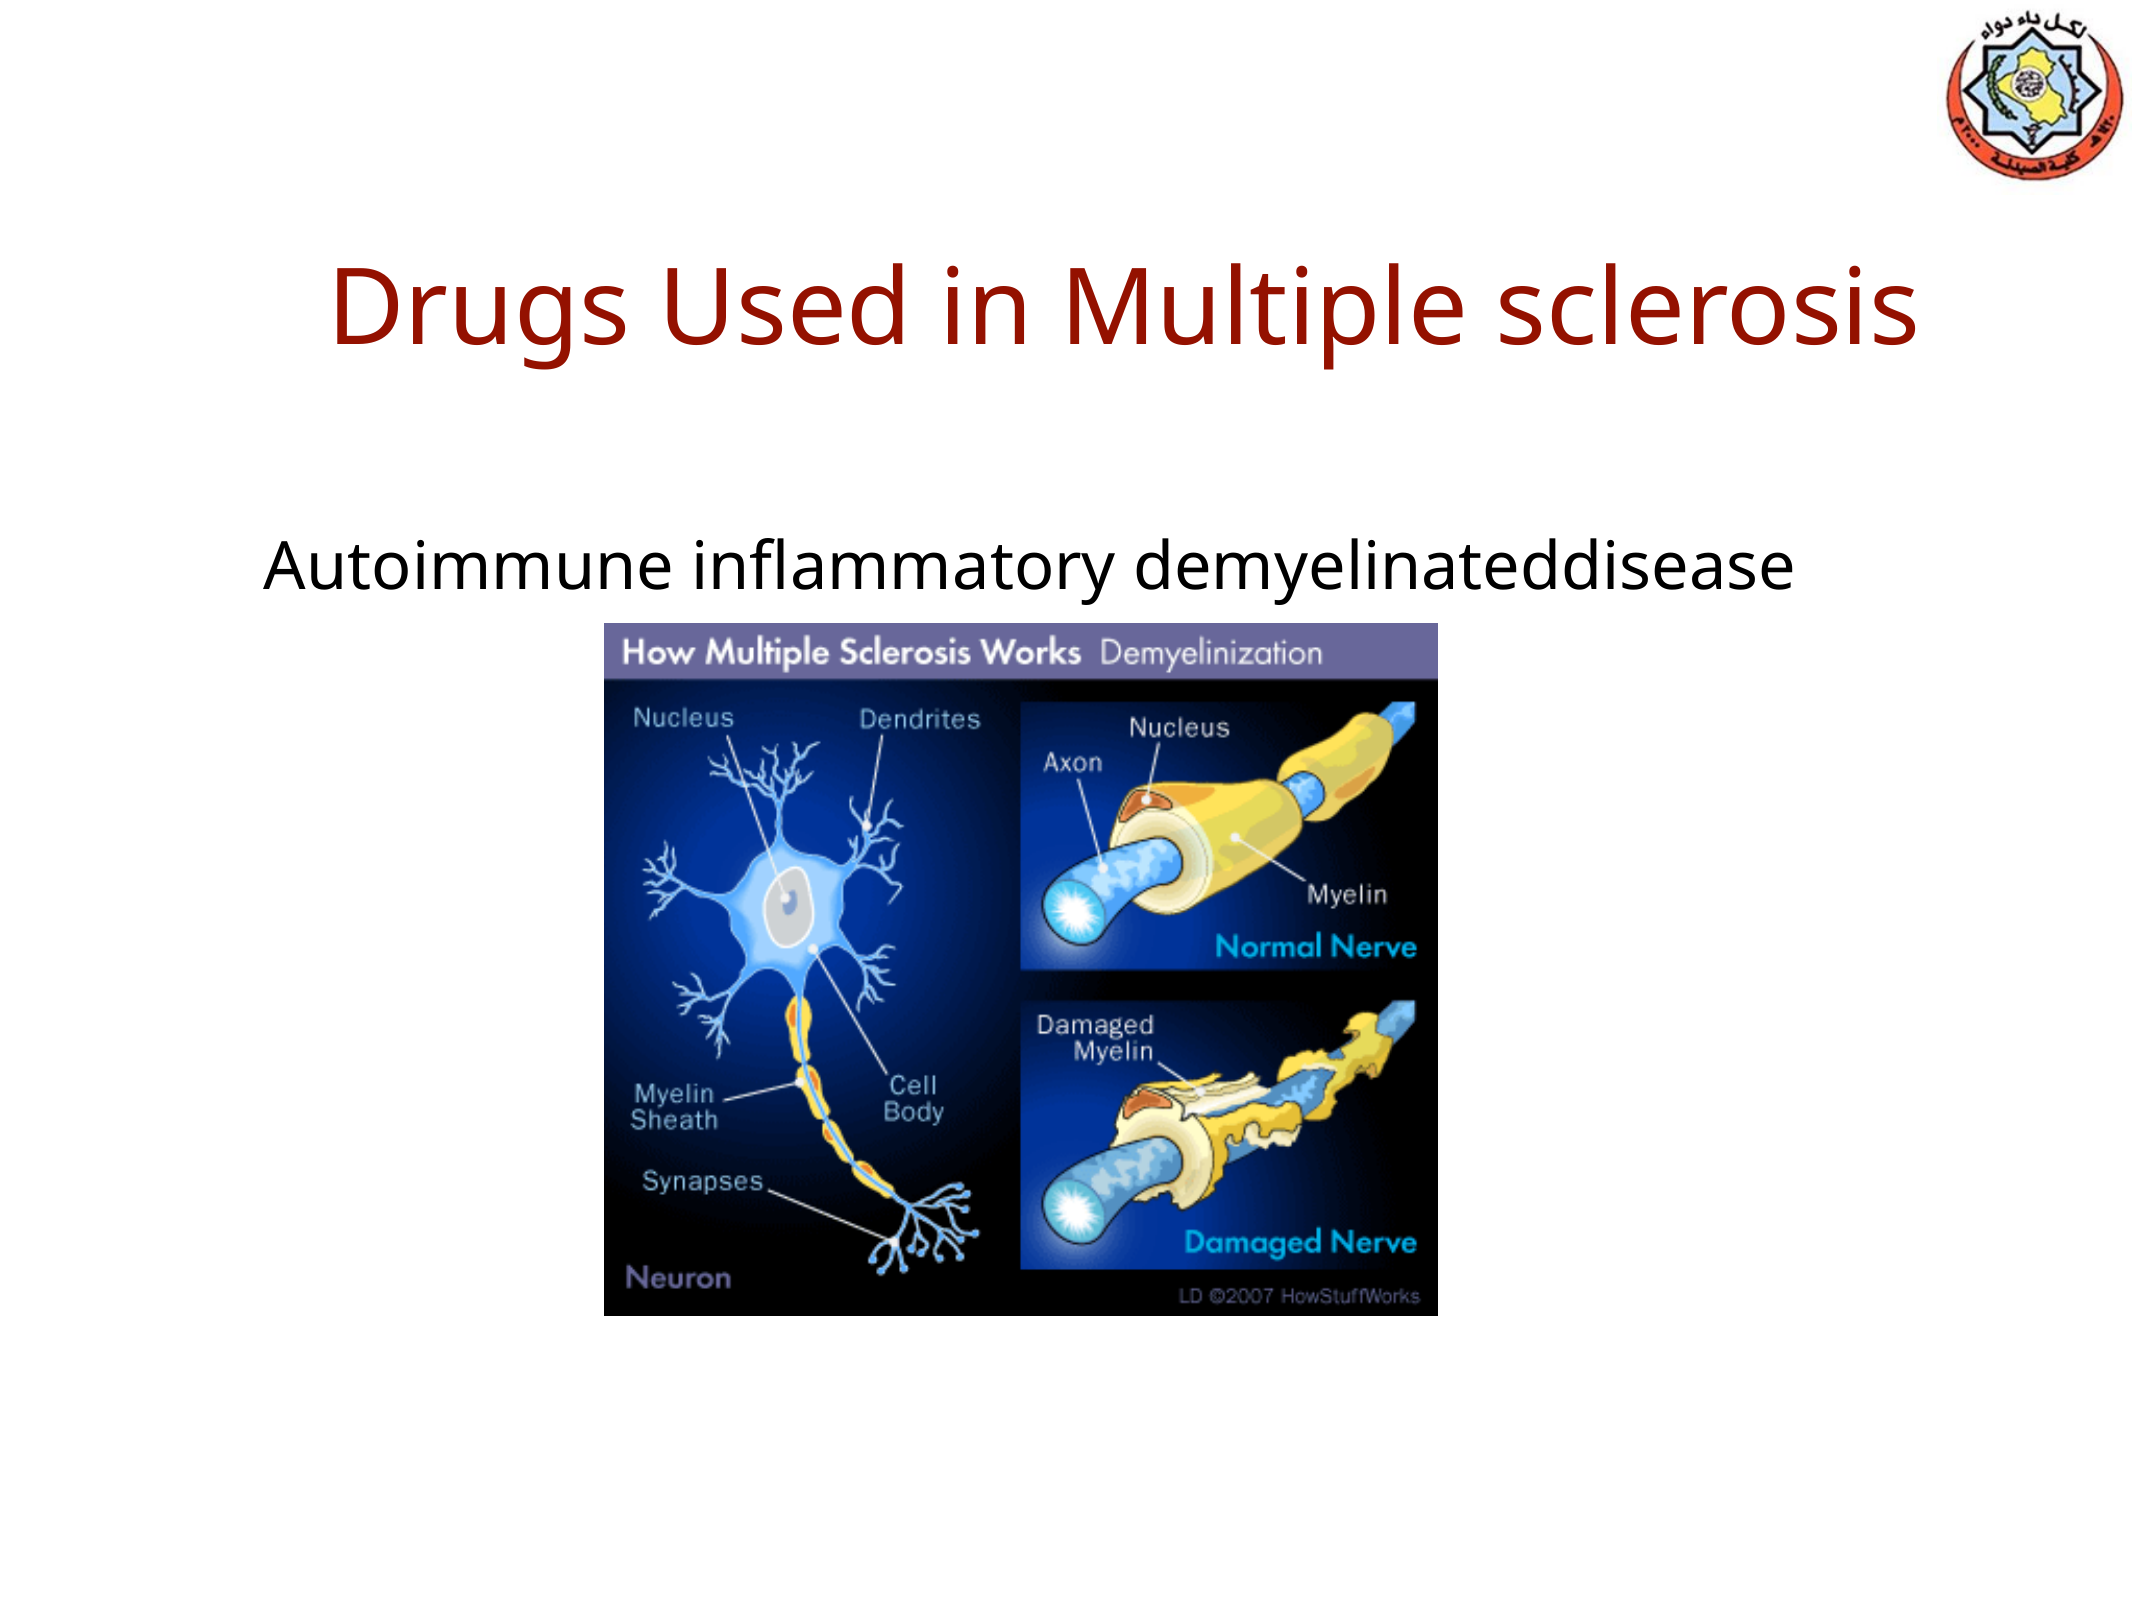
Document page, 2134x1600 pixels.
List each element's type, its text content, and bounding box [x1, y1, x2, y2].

title Drugs Used in Multiple sclerosis [244, 0, 1963, 387]
subtitle Autoimmune inflammatory demyelinateddisease [180, 514, 1899, 701]
picture [1936, 0, 2133, 196]
picture [603, 623, 1438, 1316]
